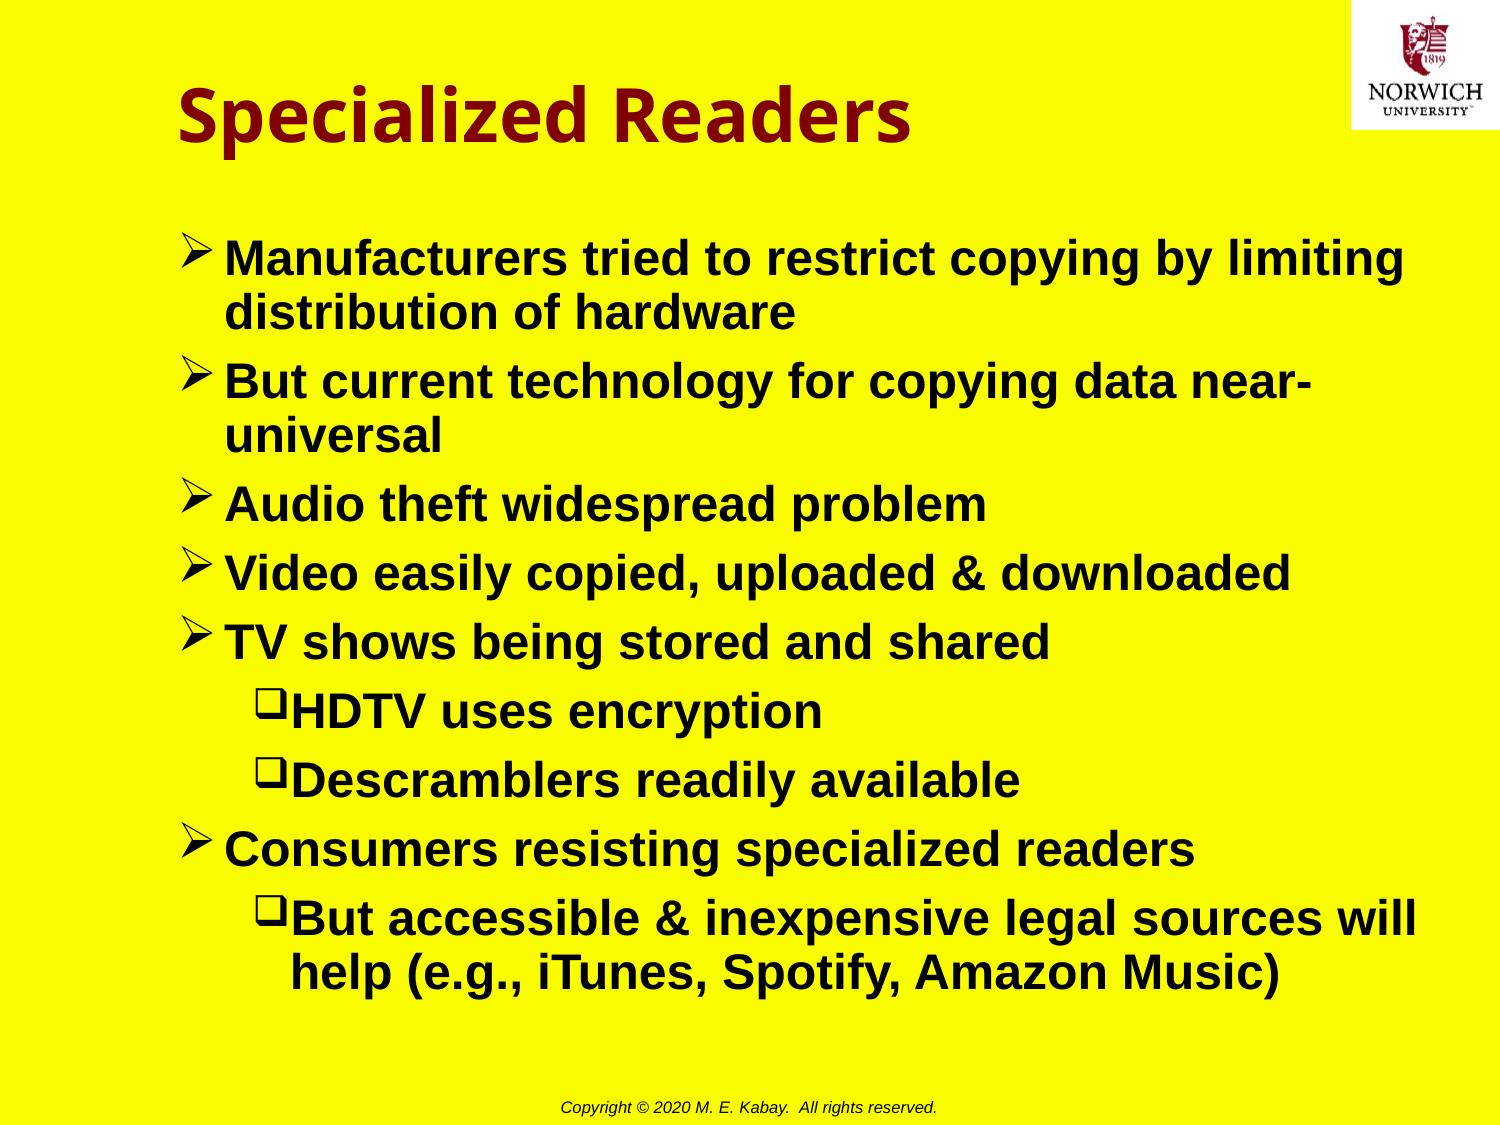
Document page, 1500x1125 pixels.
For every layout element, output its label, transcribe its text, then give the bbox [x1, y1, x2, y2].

list Manufacturers tried to restrict copying by limiting distribution of hardware But current technology for copying data near-universal Audio theft widespread problem Video easily copied, uploaded & downloaded TV shows being stored and shared HDTV uses encryption Descramblers readily available Consumers resisting specialized readers But accessible & inexpensive legal sources will help (e.g., iTunes, Spotify, Amazon Music) [161, 224, 1451, 1063]
picture [1351, 0, 1500, 130]
title Specialized Readers [161, 24, 1339, 213]
